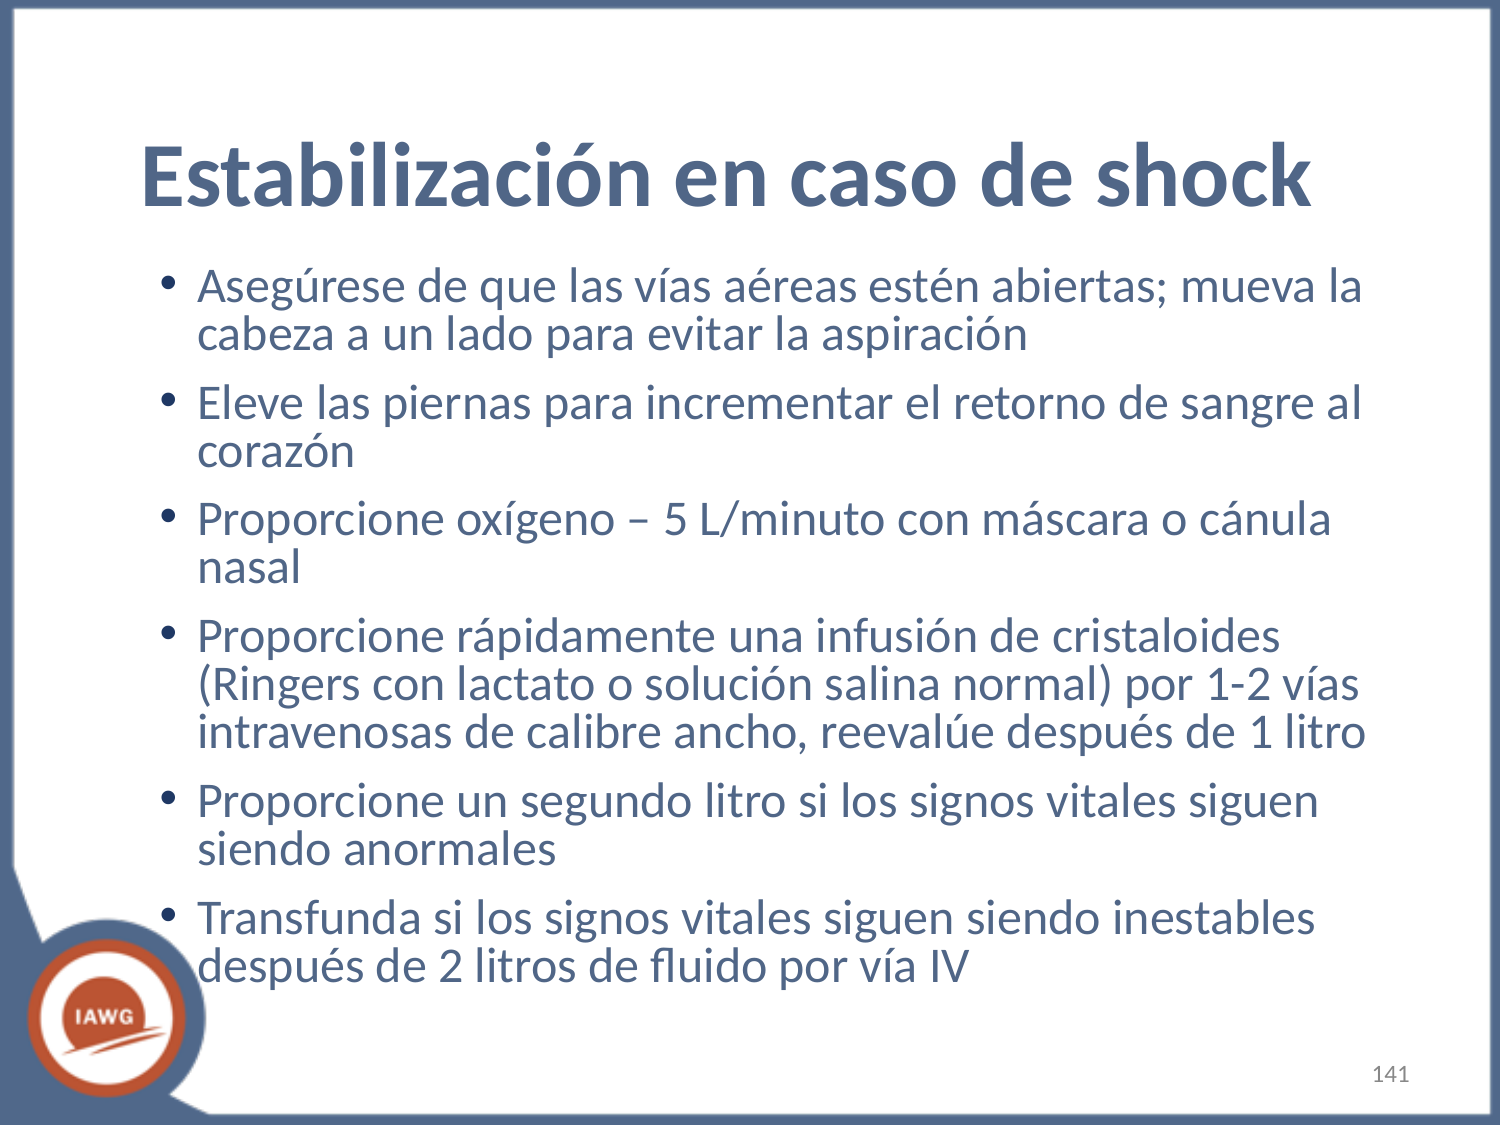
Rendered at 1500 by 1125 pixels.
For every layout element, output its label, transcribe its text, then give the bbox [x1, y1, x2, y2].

picture [0, 0, 1500, 1125]
list Asegúrese de que las vías aéreas estén abiertas; mueva la cabeza a un lado para evitar la aspiración Eleve las piernas para incrementar el retorno de sangre al corazón Proporcione oxígeno – 5 L/minuto con máscara o cánula nasal Proporcione rápidamente una infusión de cristaloides (Ringers con lactato o solución salina normal) por 1-2 vías intravenosas de calibre ancho, reevalúe después de 1 litro Proporcione un segundo litro si los signos vitales siguen siendo anormales Transfunda si los signos vitales siguen siendo inestables después de 2 litros de fluido por vía IV [144, 256, 1396, 971]
title Estabilización en caso de shock [125, 82, 1476, 271]
slide_number ‹#› [1074, 1042, 1425, 1103]
